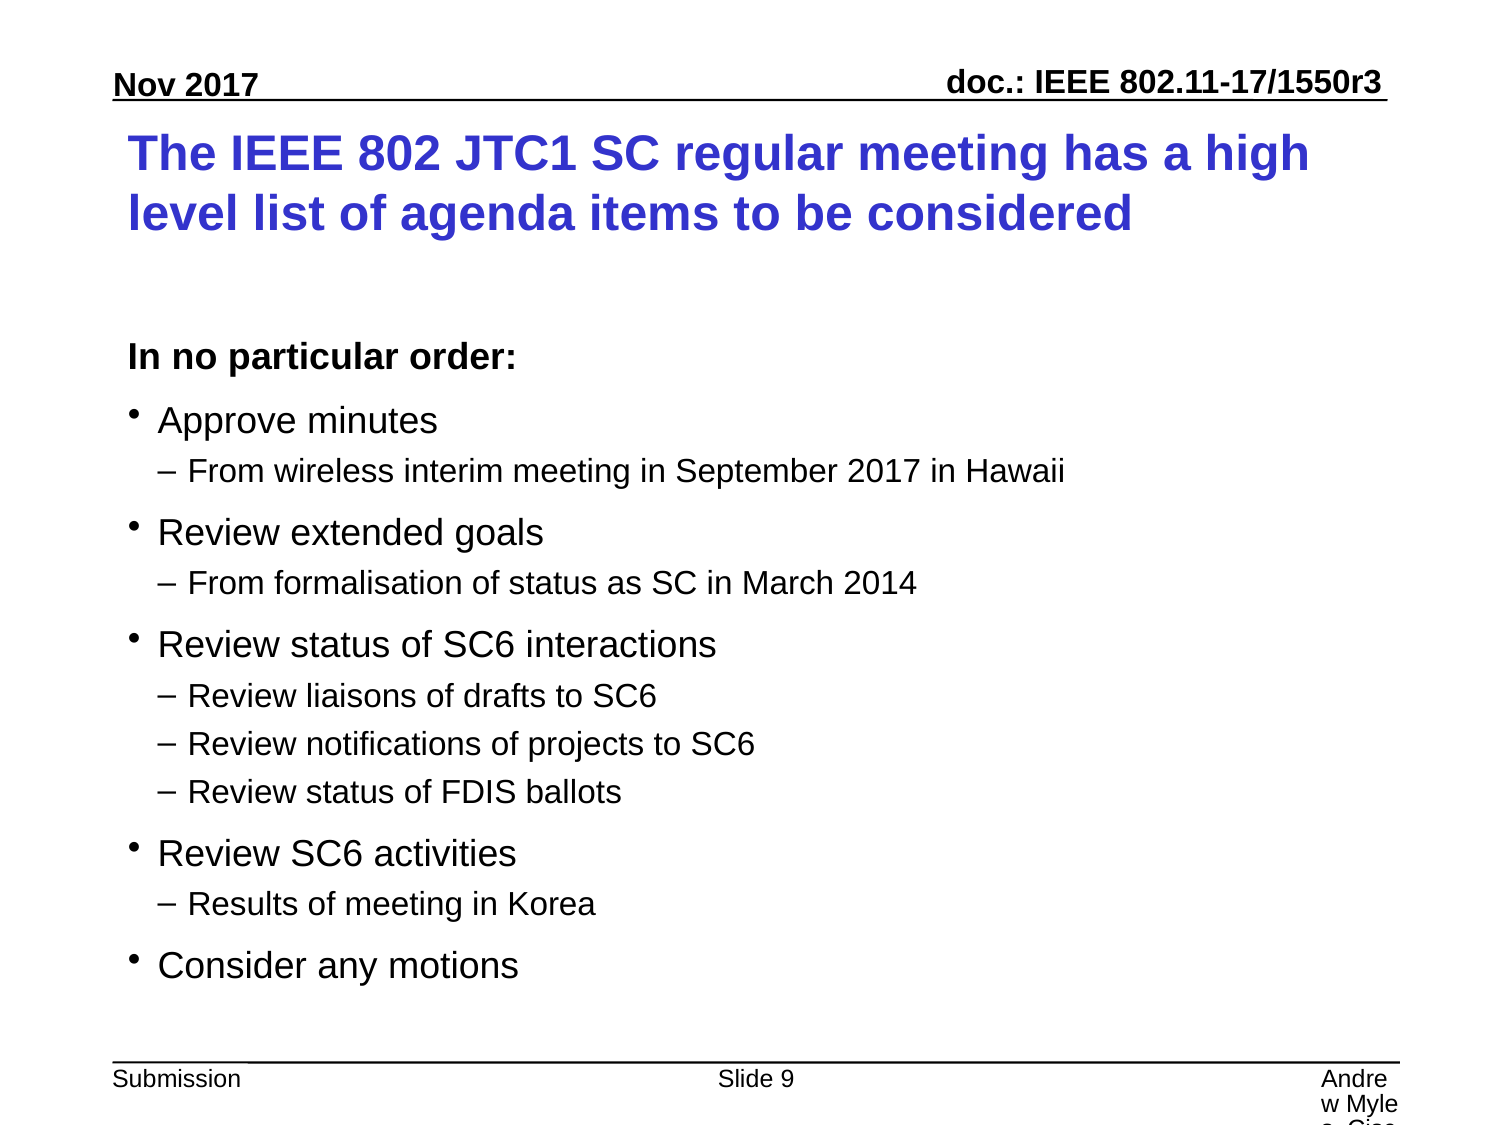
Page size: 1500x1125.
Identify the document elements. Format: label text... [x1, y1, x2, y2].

slide_number Slide 9 [709, 1061, 803, 1093]
footer Andrew Myles, Cisco [1320, 1061, 1402, 1093]
title The IEEE 802 JTC1 SC regular meeting has a high level list of agenda items to be considered [112, 112, 1388, 288]
list In no particular order: Approve minutes From wireless interim meeting in September 2017 in Hawaii Review extended goals From formalisation of status as SC in March 2014 Review status of SC6 interactions Review liaisons of drafts to SC6 Review notifications of projects to SC6 Review status of FDIS ballots Review SC6 activities Results of meeting in Korea Consider any motions [112, 324, 1388, 1000]
